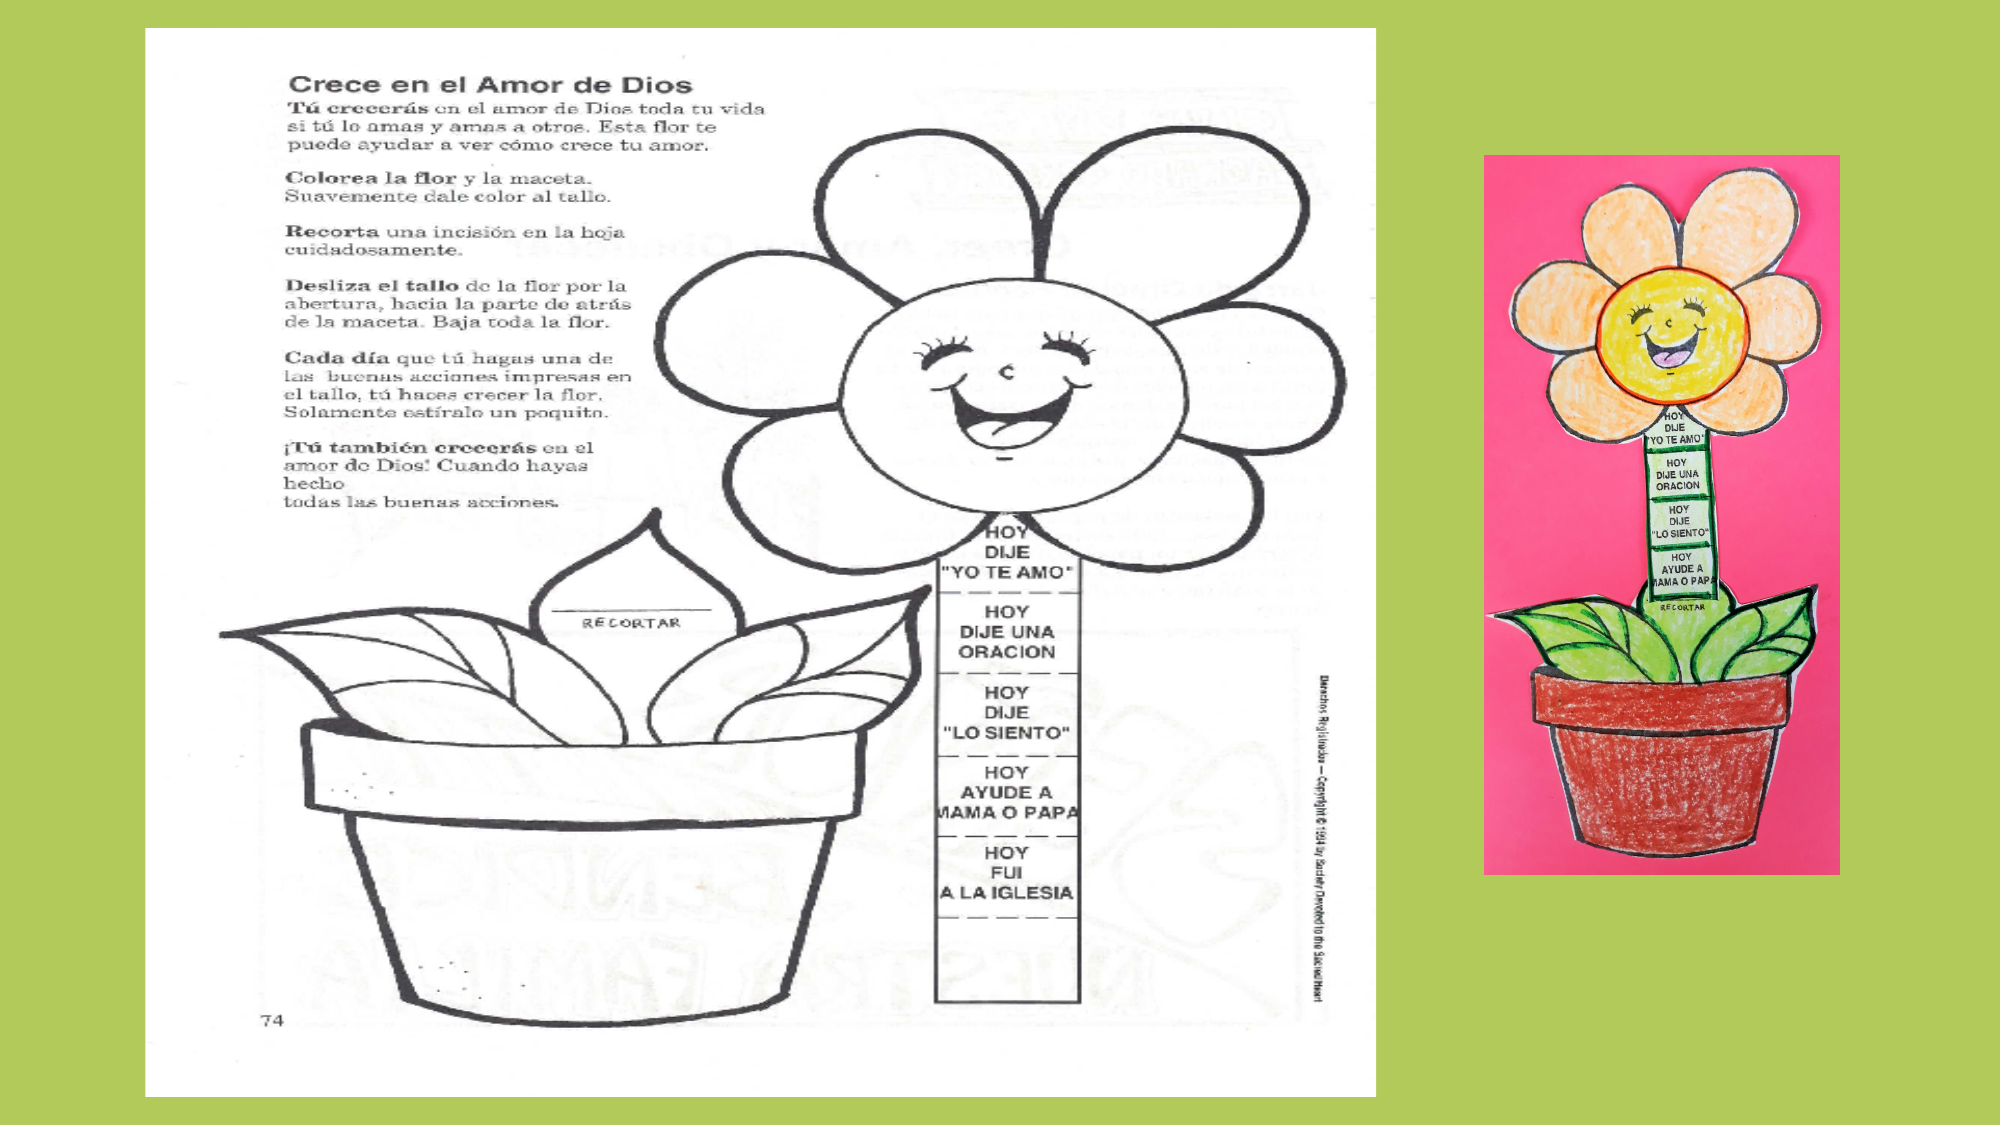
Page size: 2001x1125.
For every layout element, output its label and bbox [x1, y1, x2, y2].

picture [1484, 155, 1840, 875]
picture [145, 28, 1377, 1097]
